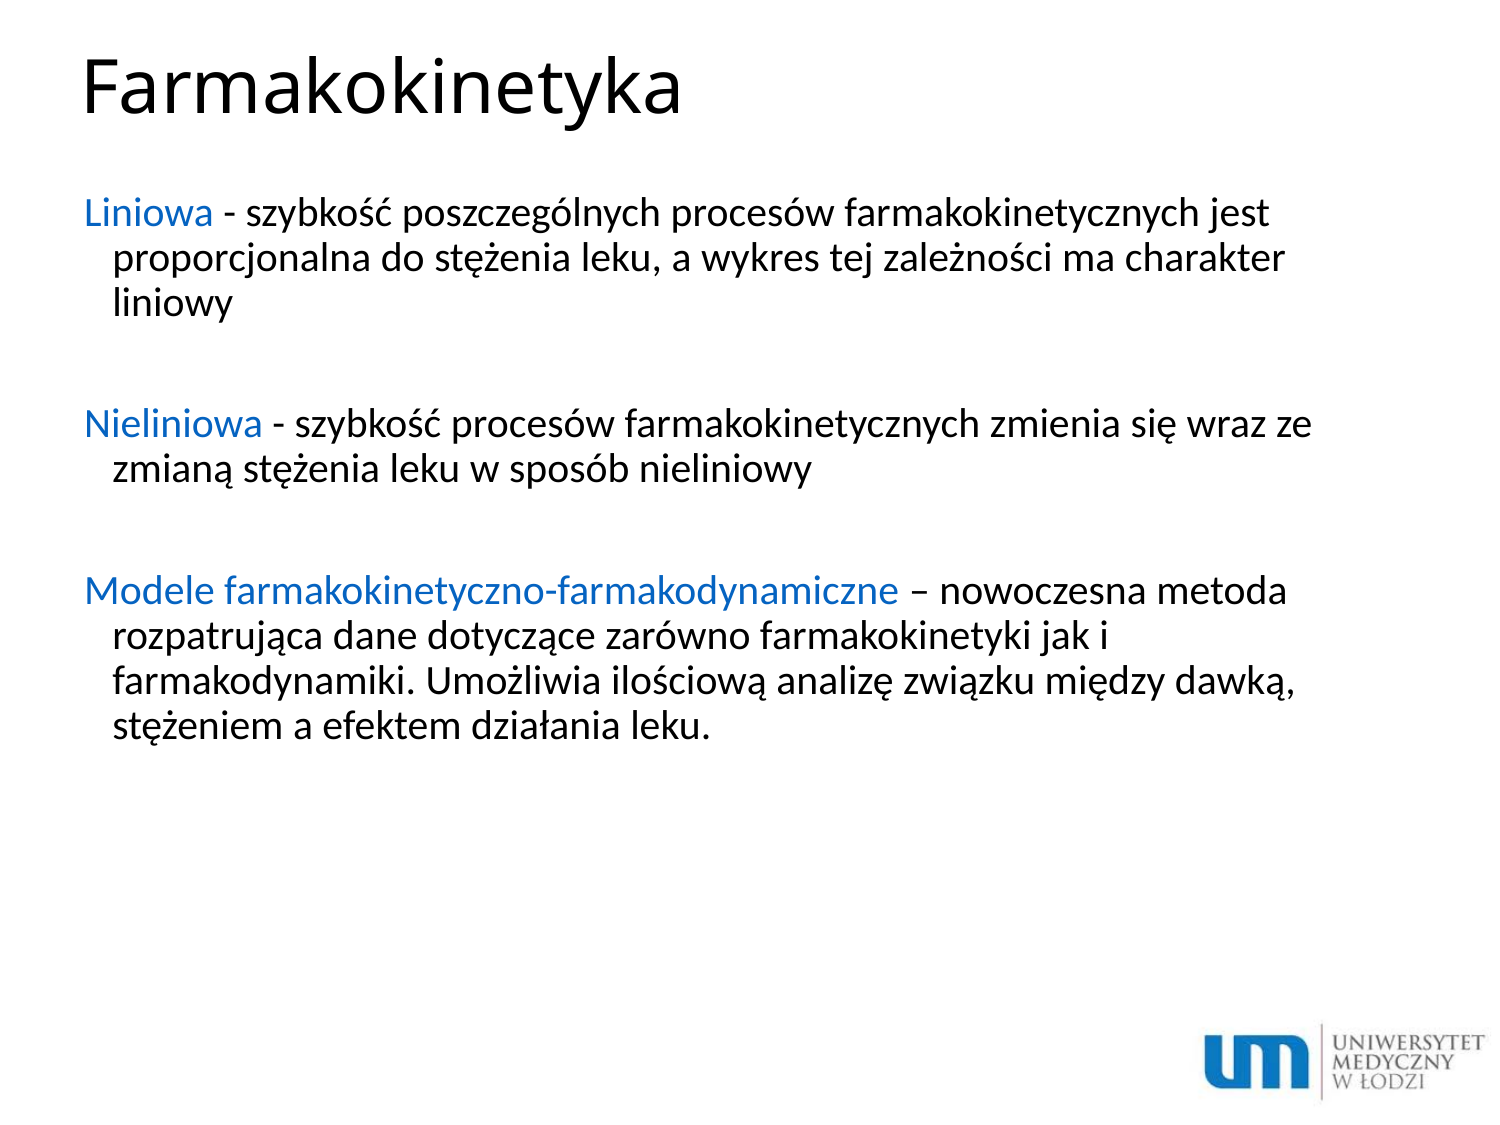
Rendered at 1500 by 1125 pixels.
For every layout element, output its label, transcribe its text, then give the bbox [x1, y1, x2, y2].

list Liniowa - szybkość poszczególnych procesów farmakokinetycznych jest proporcjonalna do stężenia leku, a wykres tej zależności ma charakter liniowy Nieliniowa - szybkość procesów farmakokinetycznych zmienia się wraz ze zmianą stężenia leku w sposób nieliniowy Modele farmakokinetyczno-farmakodynamiczne – nowoczesna metoda rozpatrująca dane dotyczące zarówno farmakokinetyki jak i farmakodynamiki. Umożliwia ilościową analizę związku między dawką, stężeniem a efektem działania leku. [69, 183, 1420, 1105]
title Farmakokinetyka [64, 0, 1415, 183]
picture [1163, 992, 1500, 1125]
